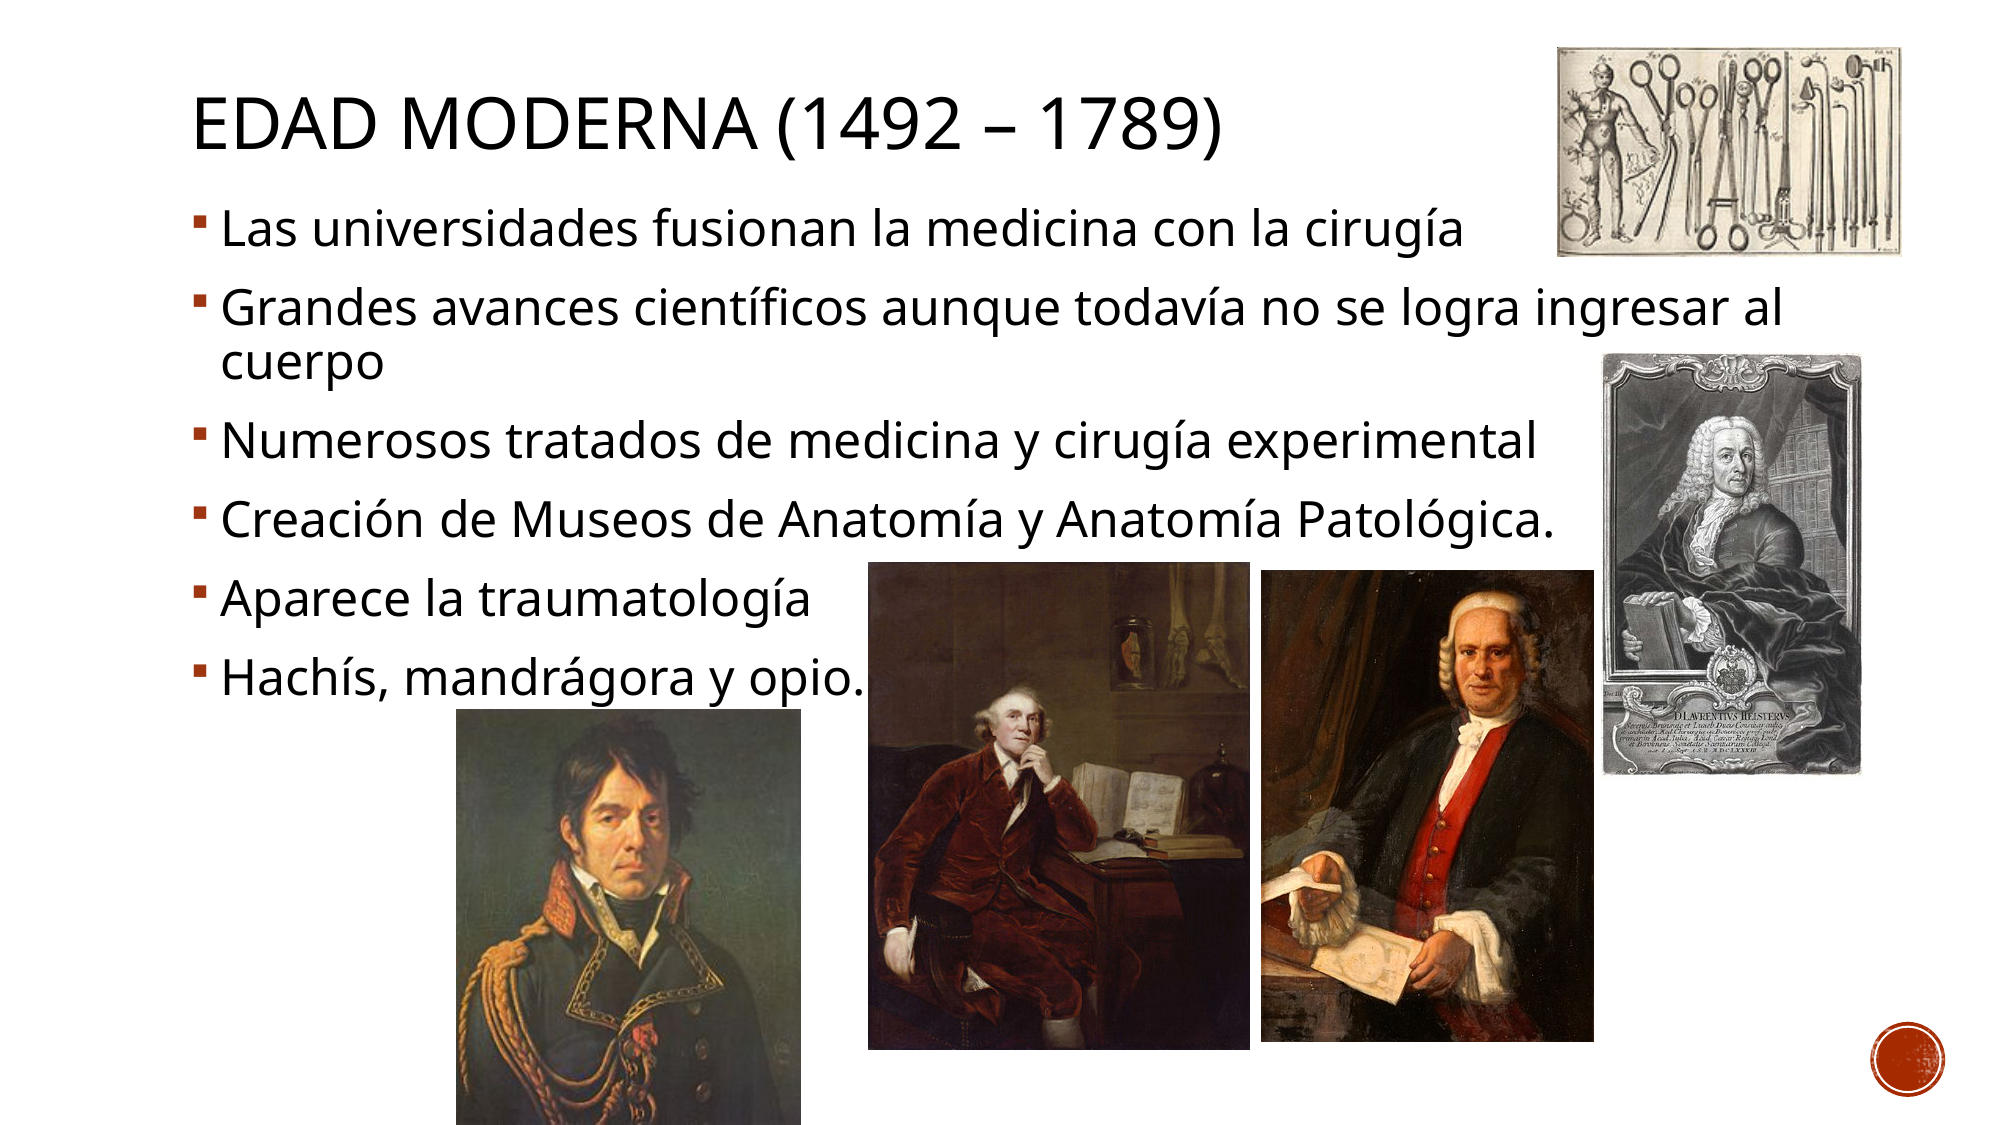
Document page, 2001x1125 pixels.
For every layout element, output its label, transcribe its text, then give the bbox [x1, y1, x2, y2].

picture [456, 709, 801, 1125]
picture [868, 562, 1250, 1050]
list Las universidades fusionan la medicina con la cirugía Grandes avances científicos aunque todavía no se logra ingresar al cuerpo Numerosos tratados de medicina y cirugía experimental Creación de Museos de Anatomía y Anatomía Patológica. Aparece la traumatología Hachís, mandrágora y opio. [175, 196, 1826, 1013]
title Edad moderna (1492 – 1789) [175, 79, 1557, 174]
picture [1261, 344, 1866, 1042]
picture [1557, 47, 1902, 257]
